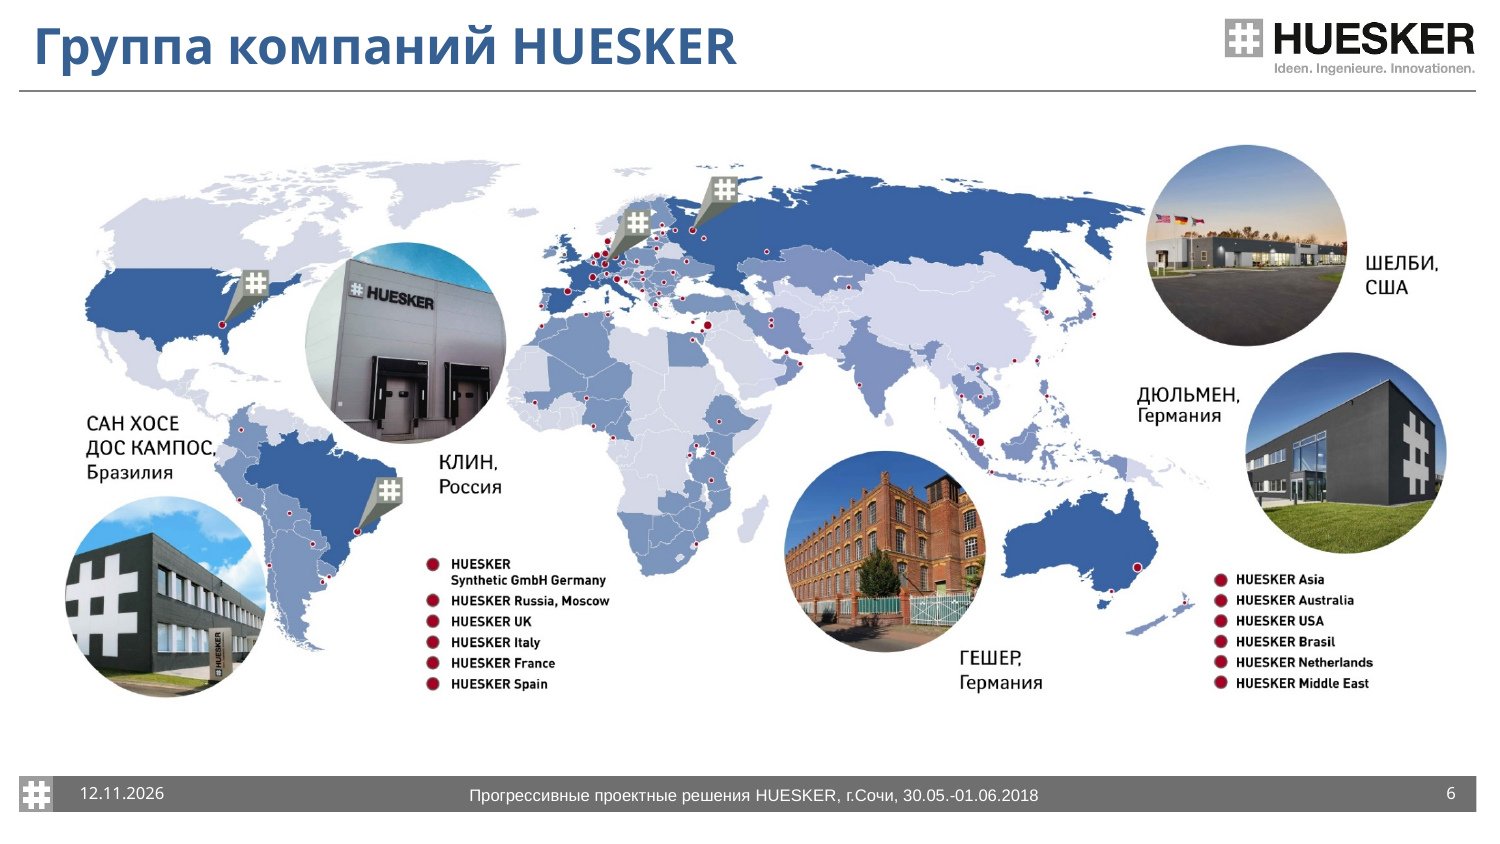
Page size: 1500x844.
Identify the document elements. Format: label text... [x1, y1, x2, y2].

picture [415, 776, 1120, 812]
slide_number 6 [1120, 775, 1471, 820]
title Группа компаний HUESKER [18, 10, 1200, 80]
picture [1216, 10, 1483, 81]
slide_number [64, 775, 415, 820]
picture [19, 776, 64, 812]
picture [1471, 776, 1477, 812]
picture [52, 133, 1459, 710]
